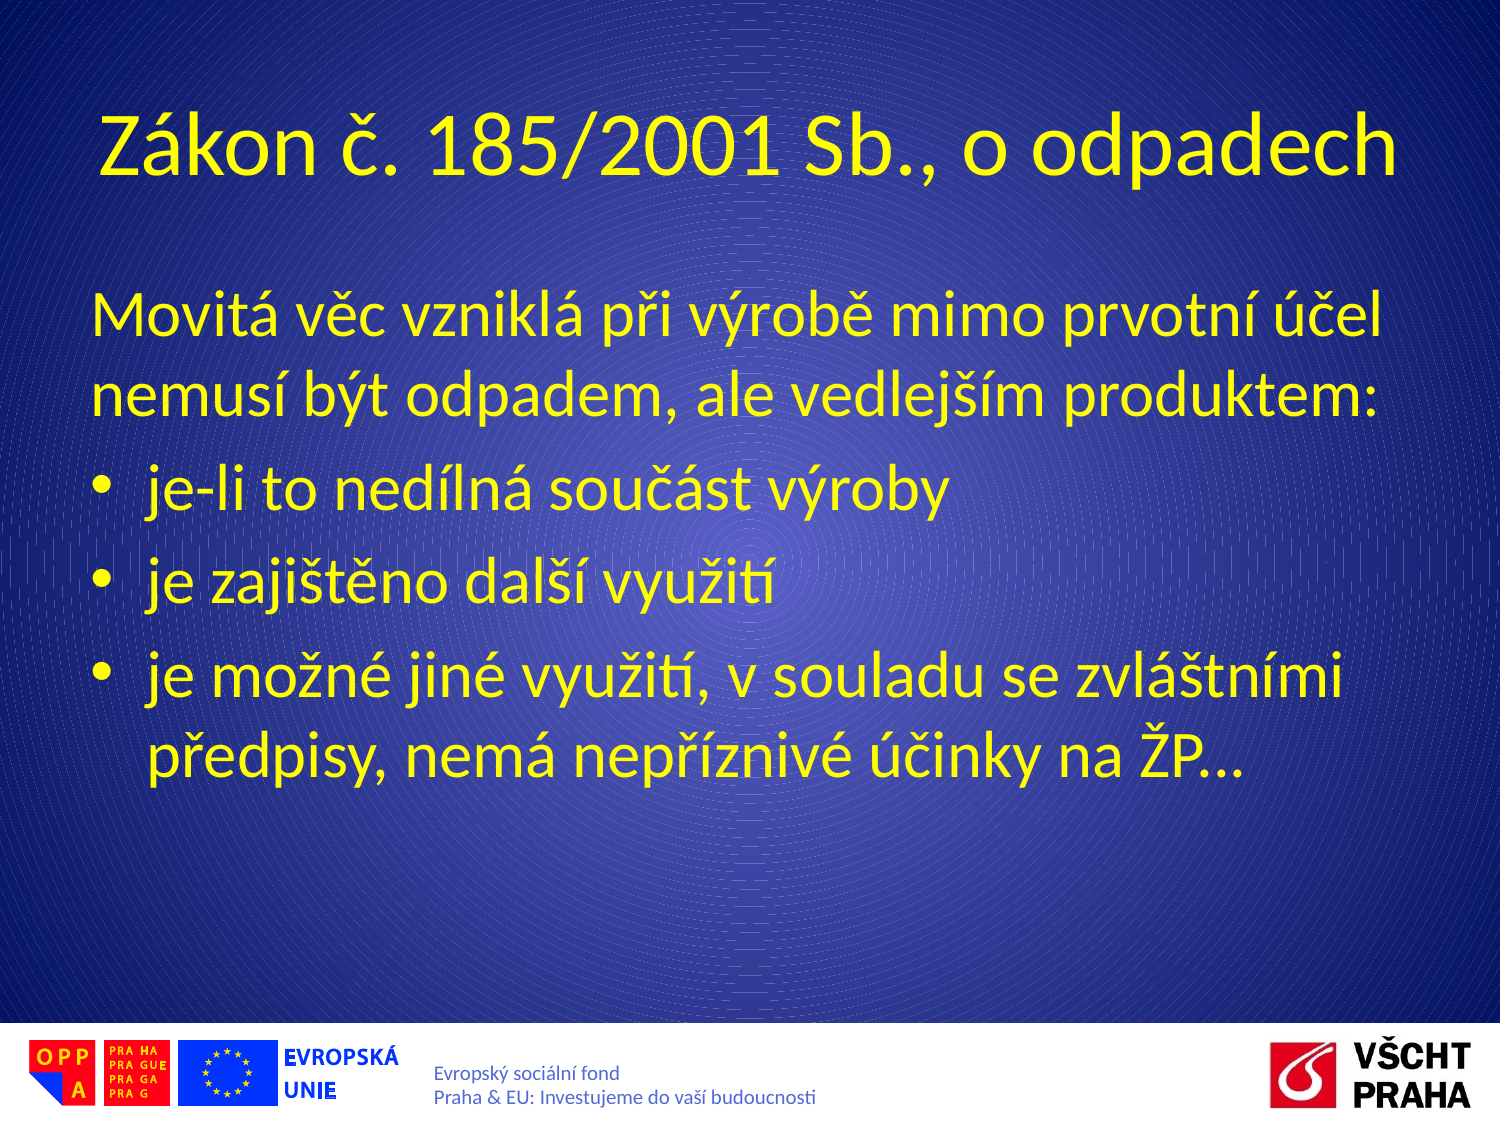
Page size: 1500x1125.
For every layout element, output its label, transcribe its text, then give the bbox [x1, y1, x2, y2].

list Movitá věc vzniklá při výrobě mimo prvotní účel nemusí být odpadem, ale vedlejším produktem: je-li to nedílná součást výroby je zajištěno další využití je možné jiné využití, v souladu se zvláštními předpisy, nemá nepříznivé účinky na ŽP... [75, 262, 1425, 1005]
title Zákon č. 185/2001 Sb., o odpadech [75, 45, 1425, 233]
picture [1269, 1034, 1471, 1109]
